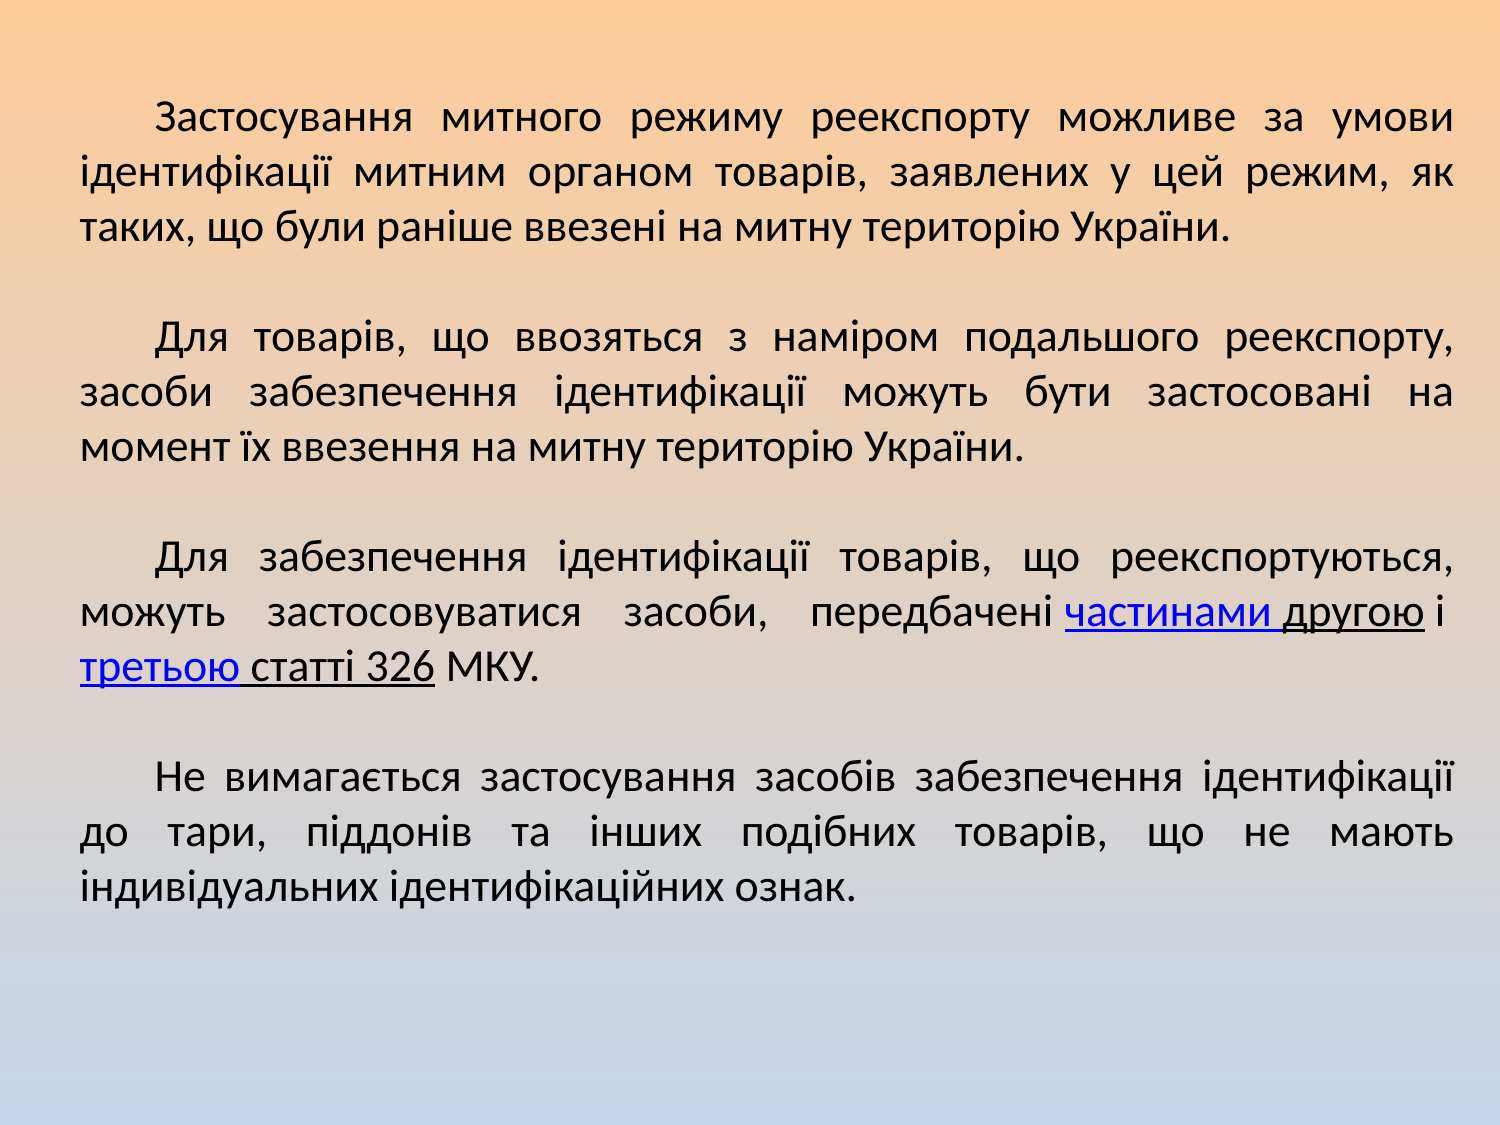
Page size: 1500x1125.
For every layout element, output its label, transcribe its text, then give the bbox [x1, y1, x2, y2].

text_box Застосування митного режиму реекспорту можливе за умови ідентифікації митним органом товарів, заявлених у цей режим, як таких, що були раніше ввезені на митну територію України. Для товарів, що ввозяться з наміром подальшого реекспорту, засоби забезпечення ідентифікації можуть бути застосовані на момент їх ввезення на митну територію України. Для забезпечення ідентифікації товарів, що реекспортуються, можуть застосовуватися засоби, передбачені частинами другою і третьою статті 326 МКУ. Не вимагається застосування засобів забезпечення ідентифікації до тари, піддонів та інших подібних товарів, що не мають індивідуальних ідентифікаційних ознак. [64, 78, 1471, 973]
